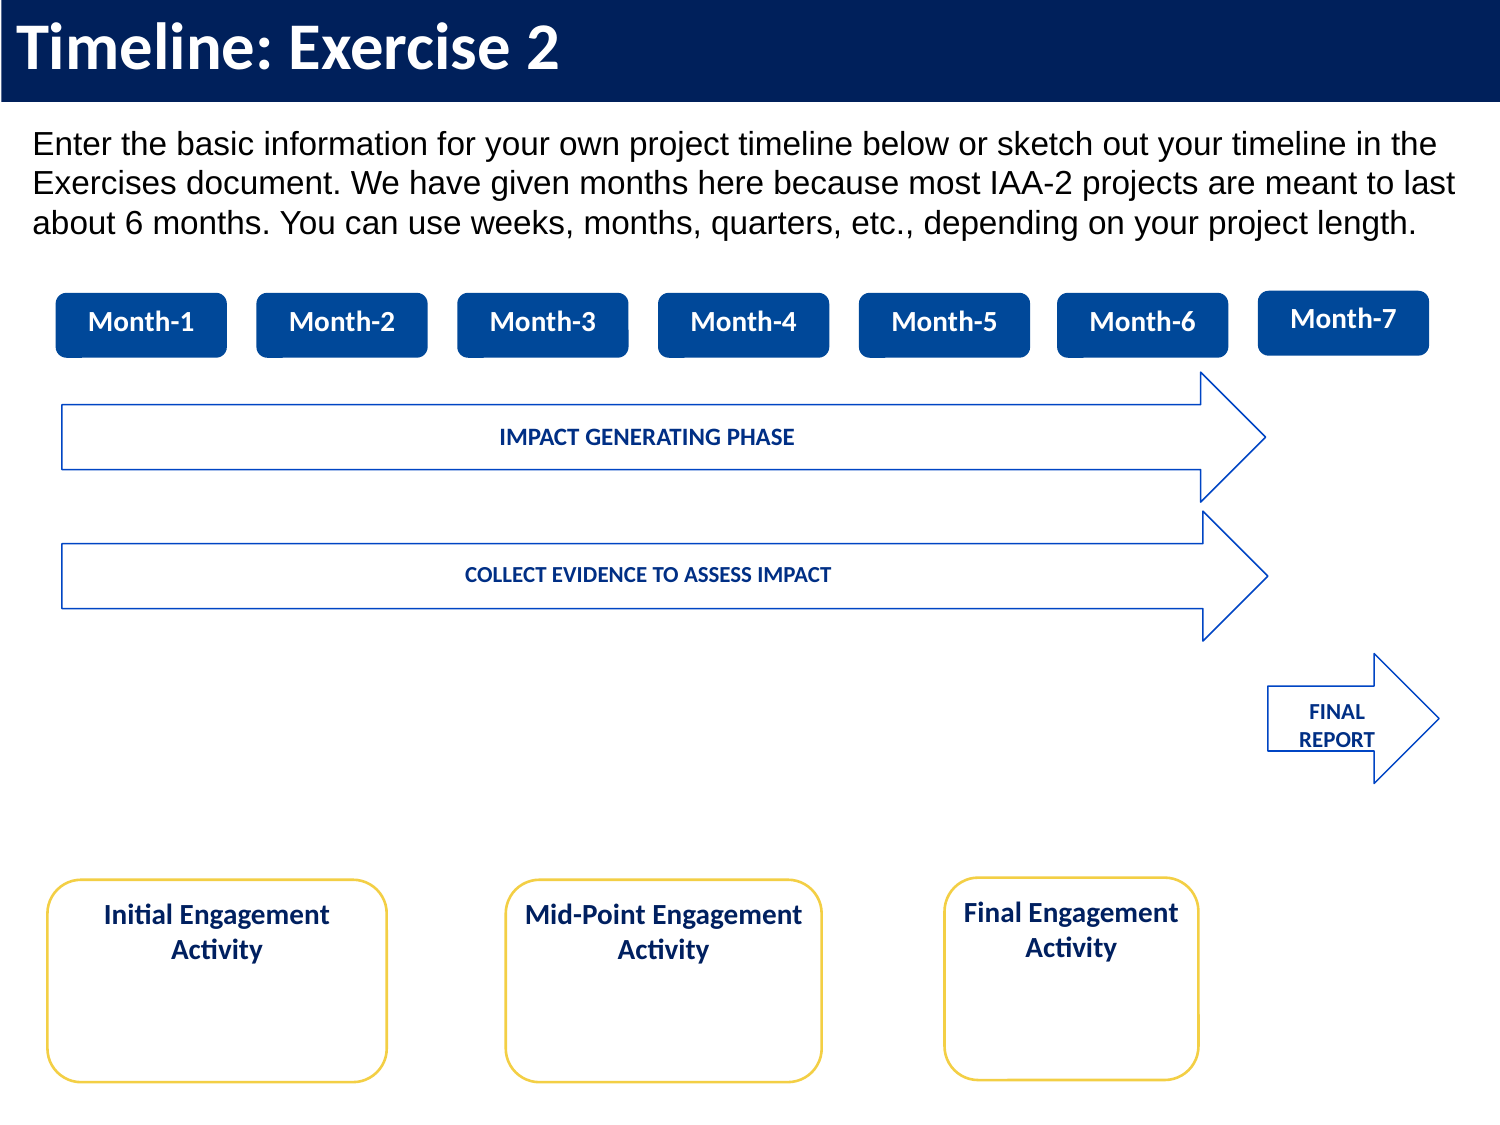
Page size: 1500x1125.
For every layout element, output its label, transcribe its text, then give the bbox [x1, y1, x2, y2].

text_box Initial Engagement Activity [47, 879, 387, 1083]
text_box Mid-Point Engagement Activity [505, 879, 822, 1083]
text_box COLLECT EVIDENCE TO ASSESS IMPACT [61, 511, 1268, 642]
text_box Month-2 [256, 292, 428, 358]
text_box Month-5 [858, 292, 1031, 358]
text_box Enter the basic information for your own project timeline below or sketch out your timeline in the Exercises document. We have given months here because most IAA-2 projects are meant to last about 6 months. You can use weeks, months, quarters, etc., depending on your project length. [17, 114, 1483, 249]
text_box Final Engagement Activity [944, 877, 1199, 1081]
text_box Month-4 [658, 292, 830, 358]
text_box IMPACT GENERATING PHASE [61, 372, 1266, 503]
title Timeline: Exercise 2 [1, 0, 1500, 102]
text_box Month-3 [457, 292, 629, 358]
text_box Month-1 [55, 292, 227, 358]
text_box Month-7 [1257, 290, 1430, 356]
text_box FINAL REPORT [1267, 653, 1440, 784]
text_box Month-6 [1057, 292, 1229, 358]
